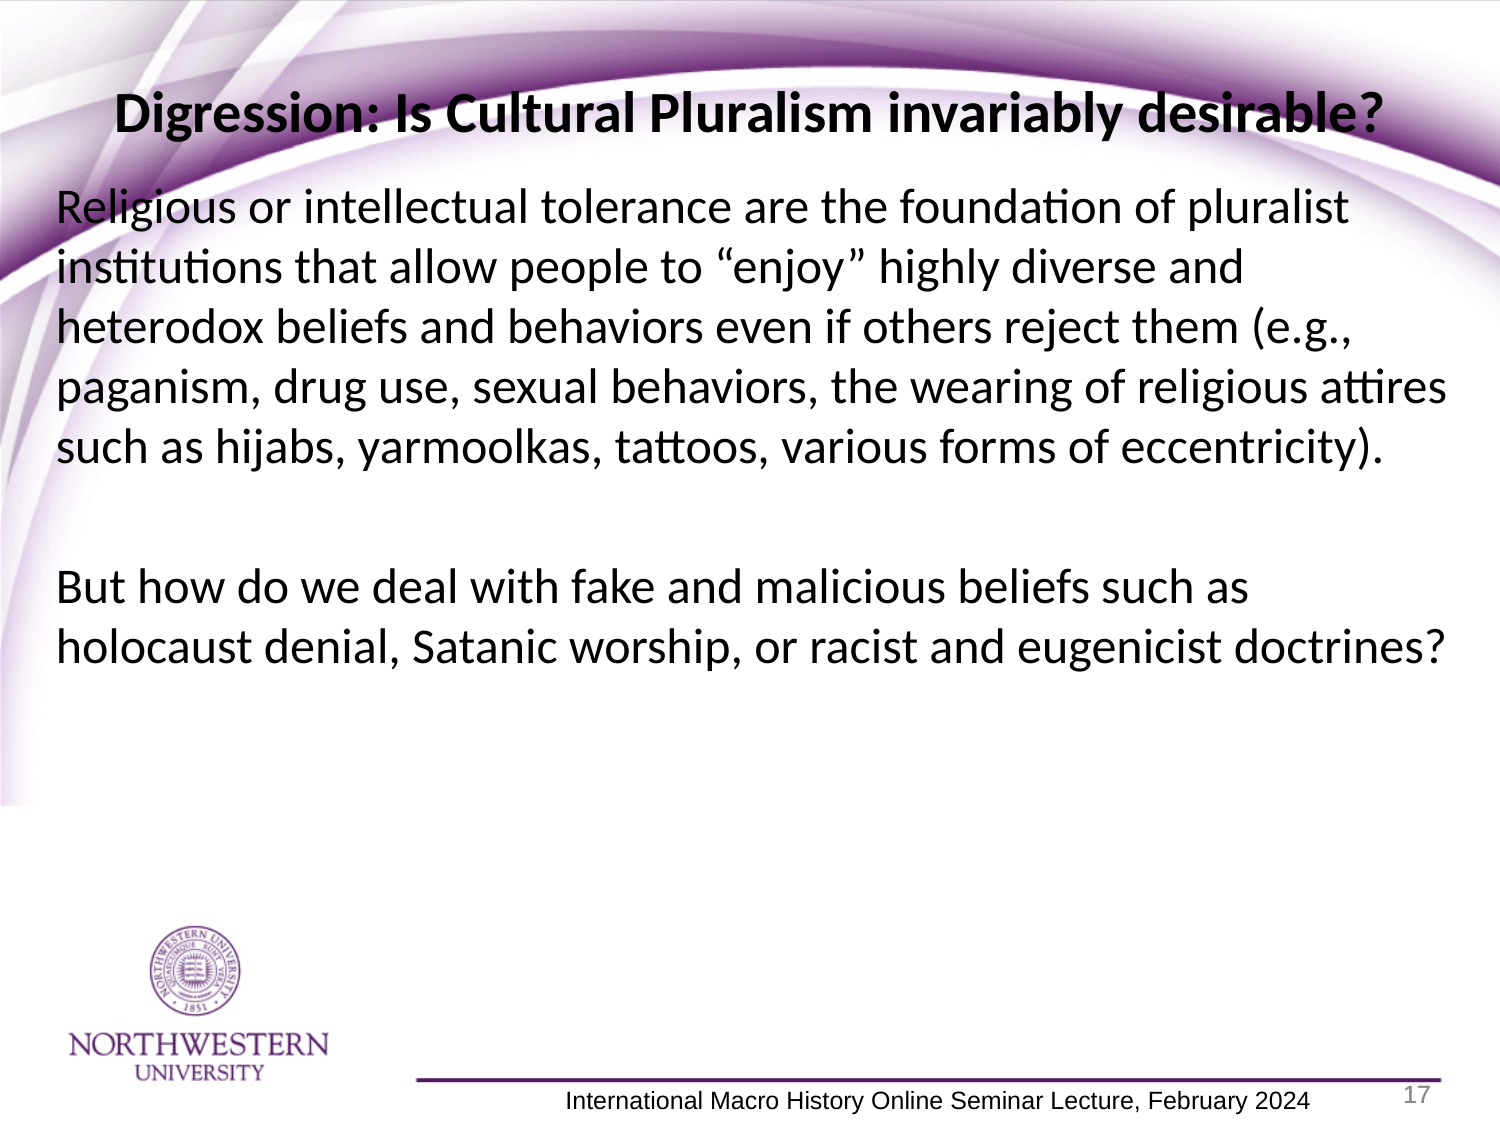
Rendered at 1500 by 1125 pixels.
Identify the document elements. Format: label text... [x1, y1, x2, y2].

picture [0, 0, 1500, 1125]
text_box 17 [1095, 1063, 1446, 1124]
text_box International Macro History Online Seminar Lecture, February 2024 [543, 1076, 1328, 1122]
list Religious or intellectual tolerance are the foundation of pluralist institutions that allow people to “enjoy” highly diverse and heterodox beliefs and behaviors even if others reject them (e.g., paganism, drug use, sexual behaviors, the wearing of religious attires such as hijabs, yarmoolkas, tattoos, various forms of eccentricity). But how do we deal with fake and malicious beliefs such as holocaust denial, Satanic worship, or racist and eugenicist doctrines? [40, 166, 1466, 1031]
title Digression: Is Cultural Pluralism invariably desirable? [74, 52, 1426, 166]
